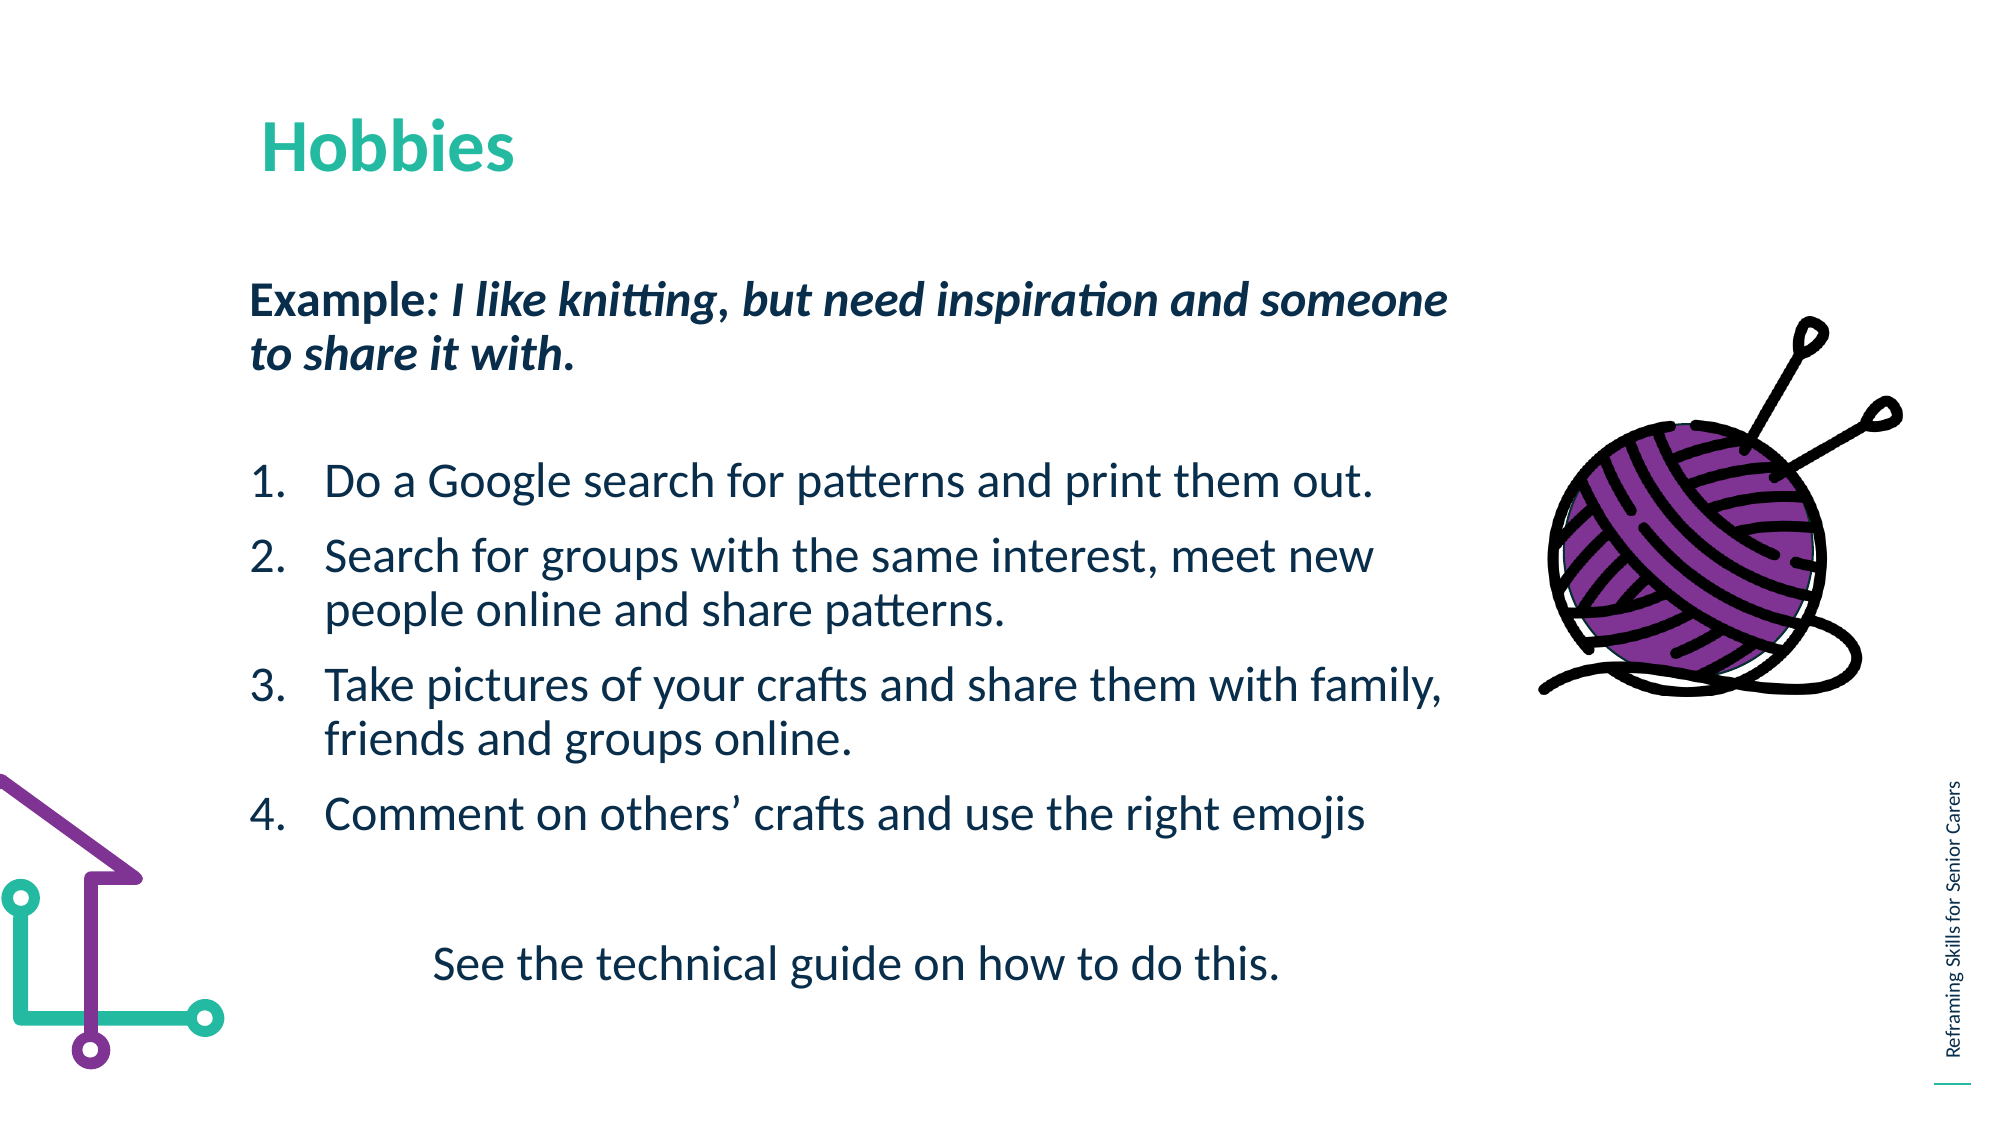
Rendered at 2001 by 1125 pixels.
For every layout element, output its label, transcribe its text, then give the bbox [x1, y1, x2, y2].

list Hobbies [246, 99, 1869, 267]
picture [1529, 316, 1911, 697]
list Example: I like knitting, but need inspiration and someone to share it with. Do a Google search for patterns and print them out. Search for groups with the same interest, meet new people online and share patterns. Take pictures of your crafts and share them with family, friends and groups online. Comment on others’ crafts and use the right emojis See the technical guide on how to do this. [234, 266, 1479, 1070]
